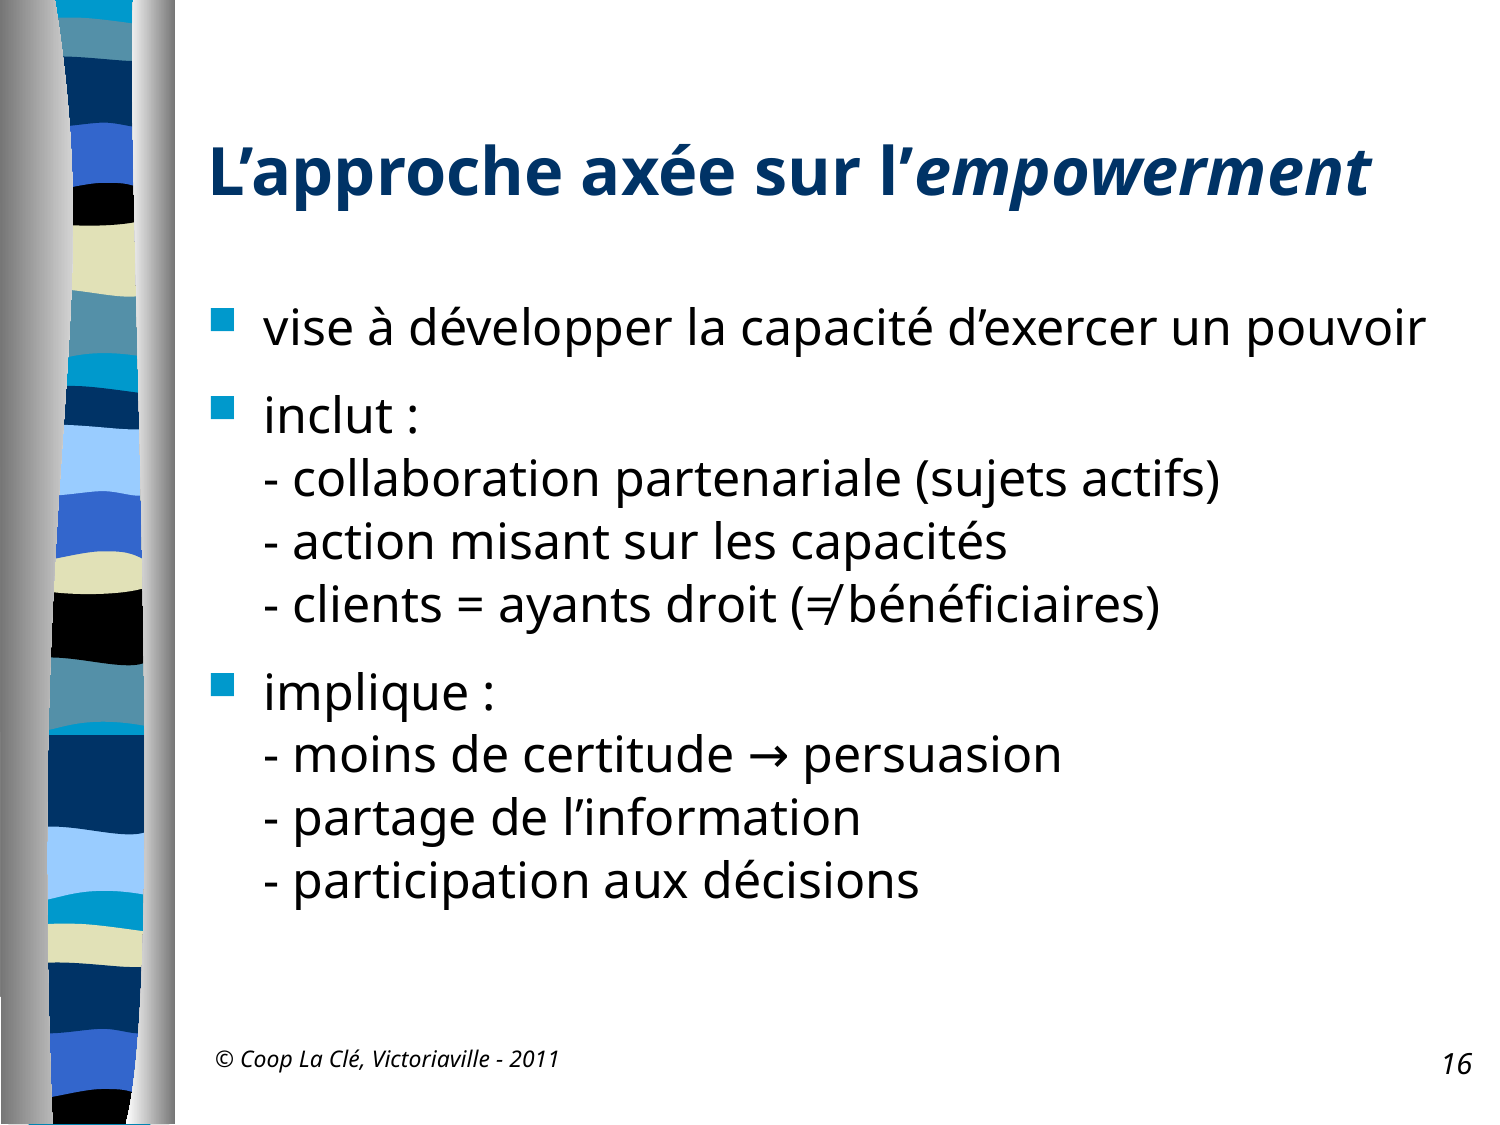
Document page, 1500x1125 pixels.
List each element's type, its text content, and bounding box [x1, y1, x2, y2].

title L’approche axée sur l’empowerment [192, 74, 1468, 263]
slide_number 16 [1374, 1037, 1488, 1113]
footer © Coop La Clé, Victoriaville - 2011 [199, 1037, 650, 1113]
list vise à développer la capacité d’exercer un pouvoir inclut : - collaboration partenariale (sujets actifs) - action misant sur les capacités - clients = ayants droit (≠ bénéficiaires) implique : - moins de certitude → persuasion - partage de l’information - participation aux décisions [192, 287, 1448, 1026]
